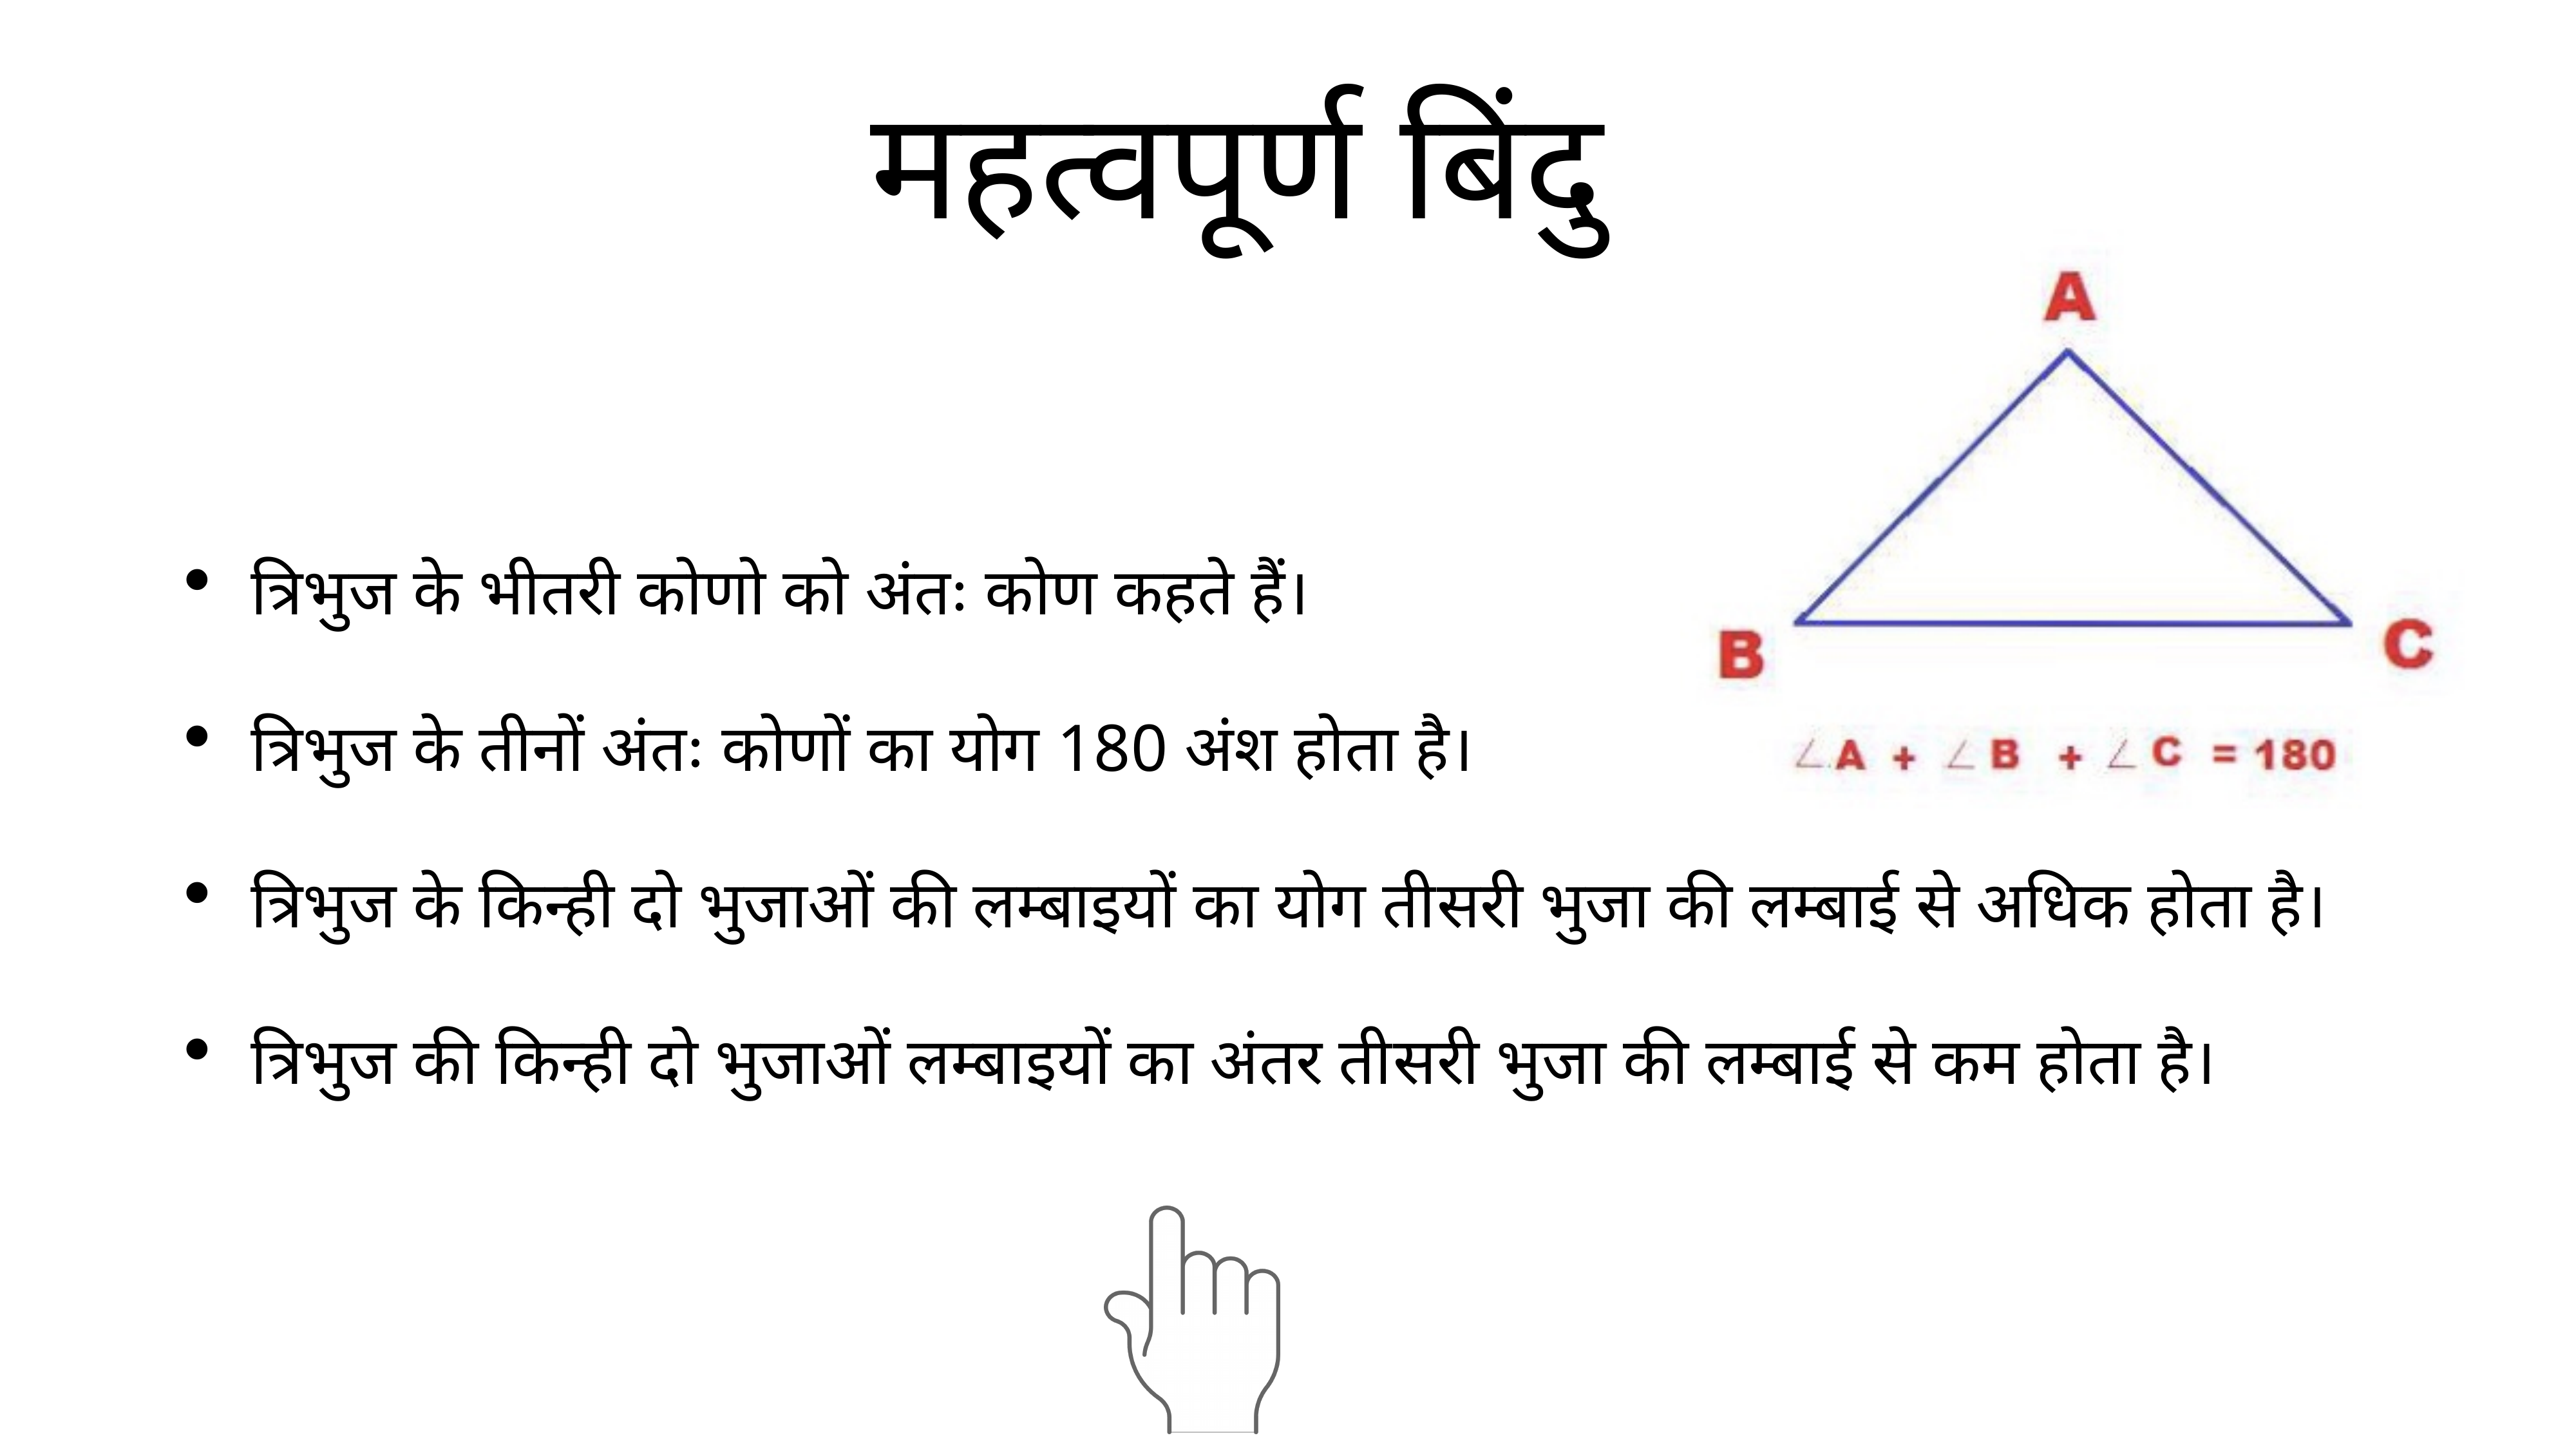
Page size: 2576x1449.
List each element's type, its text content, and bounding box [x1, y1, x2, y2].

picture [1680, 229, 2537, 858]
list त्रिभुज के भीतरी कोणो को अंतः कोण कहते हैं। त्रिभुज के तीनों अंतः कोणों का योग 180 अंश होता है। त्रिभुज के किन्ही दो भुजाओं की लम्बाइयों का योग तीसरी भुजा की लम्बाई से अधिक होता है। त्रिभुज की किन्ही दो भुजाओं लम्बाइयों का अंतर तीसरी भुजा की लम्बाई से कम होता है। [178, 332, 2398, 1316]
title महत्वपूर्ण बिंदु [126, 37, 2347, 279]
picture [1104, 1205, 1280, 1434]
